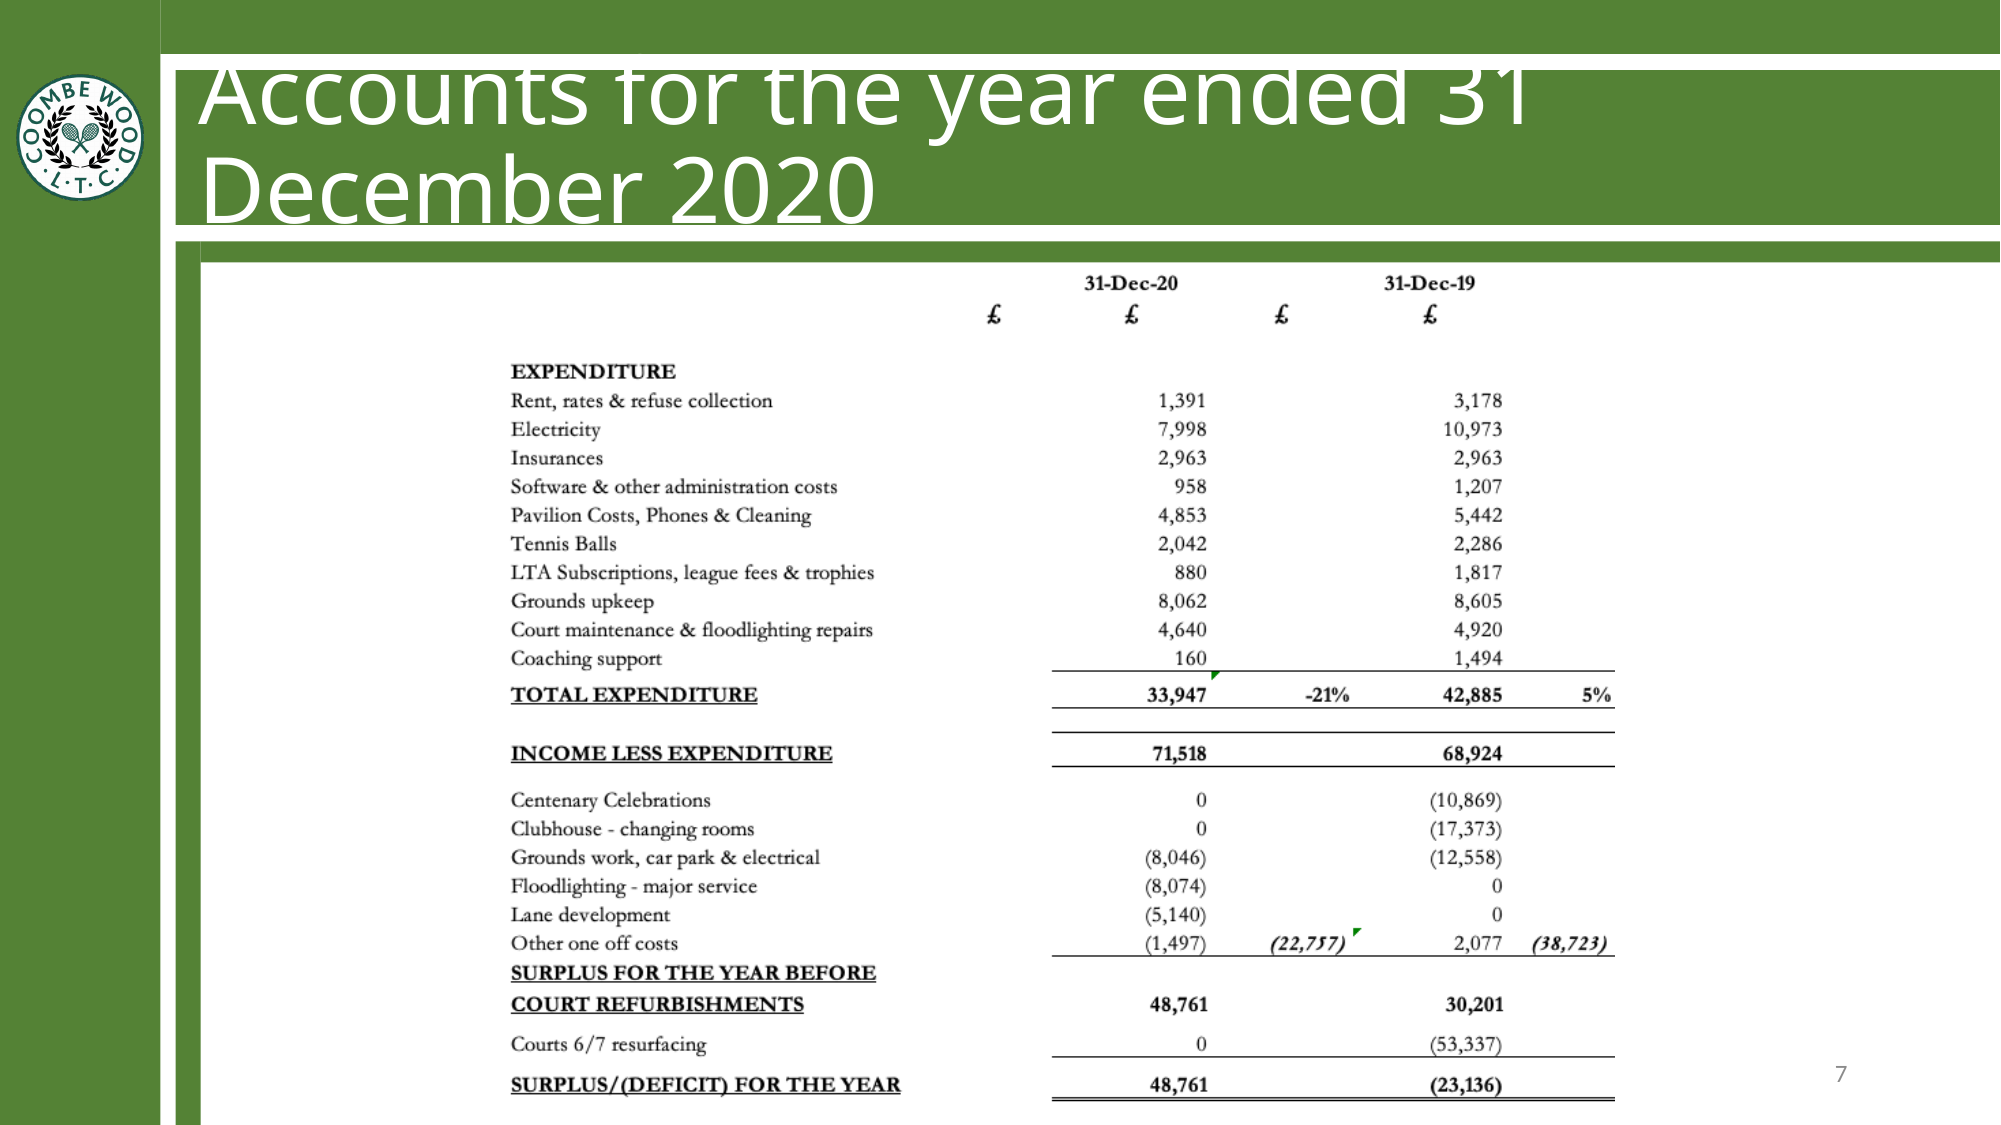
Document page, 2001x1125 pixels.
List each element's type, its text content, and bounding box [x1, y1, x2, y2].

picture [506, 267, 1615, 1125]
title Accounts for the year ended 31 December 2020 [183, 49, 2000, 240]
slide_number 7 [1615, 1042, 1863, 1103]
picture [12, 70, 148, 205]
